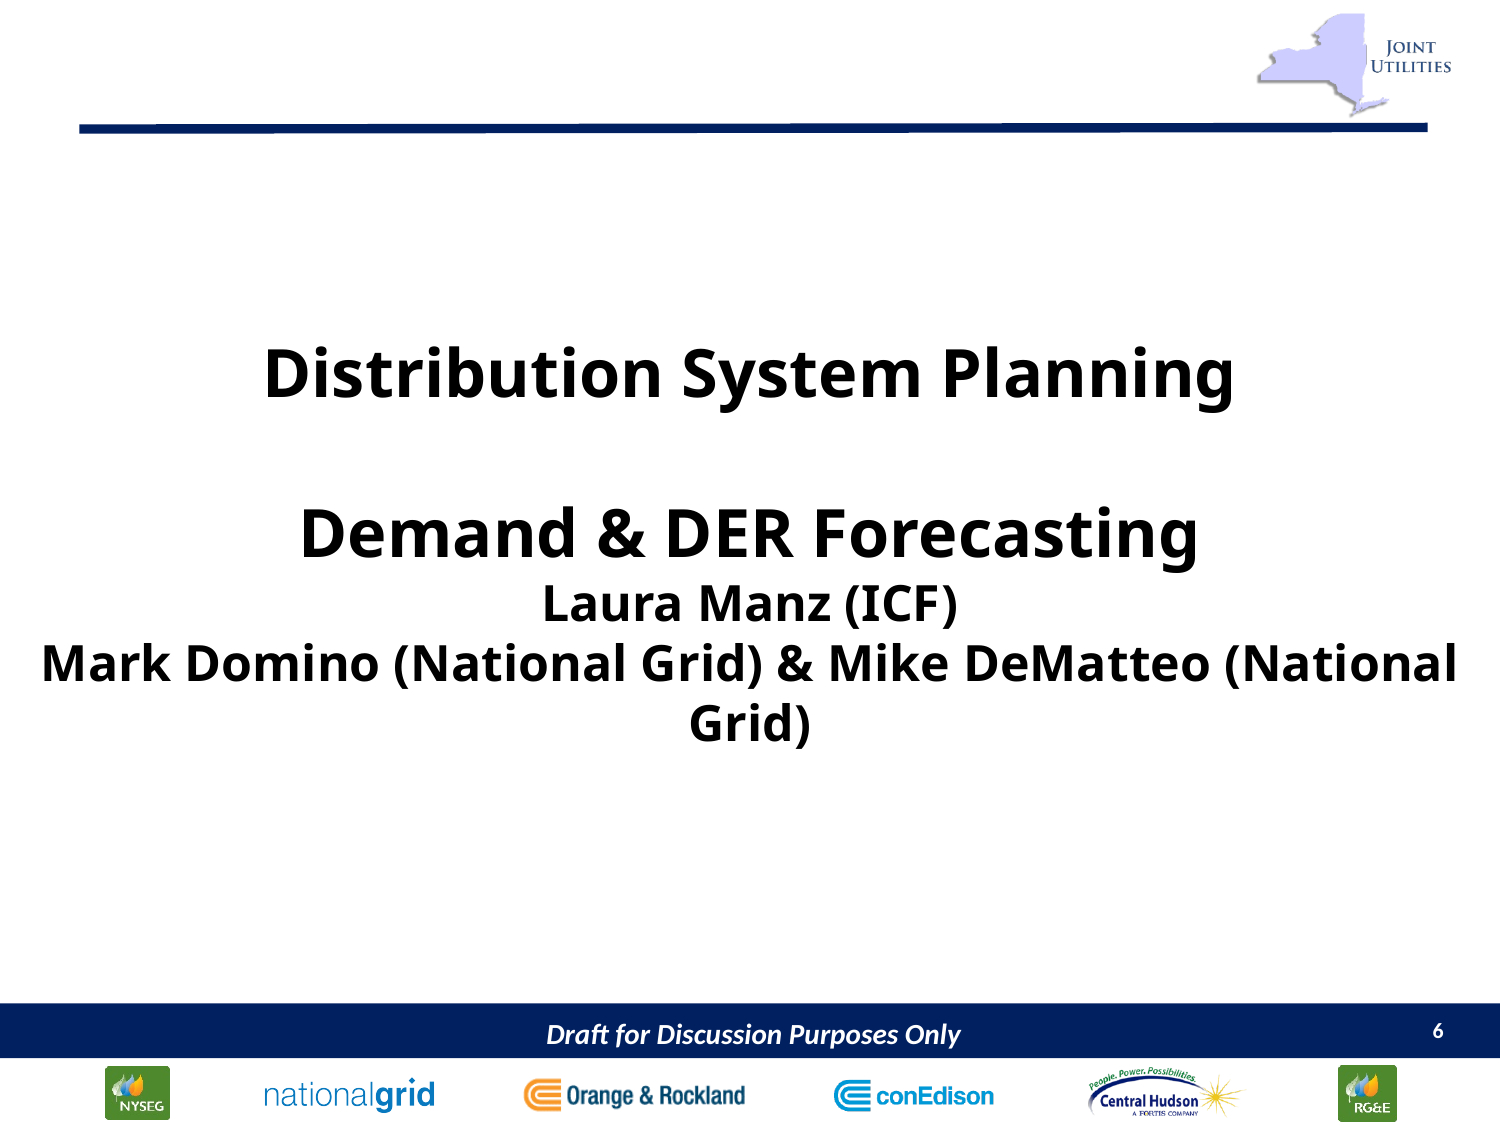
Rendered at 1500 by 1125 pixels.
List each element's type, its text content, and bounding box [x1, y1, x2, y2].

picture [262, 1074, 437, 1116]
picture [832, 1078, 994, 1112]
picture [105, 1066, 170, 1120]
picture [520, 1074, 749, 1116]
picture [1252, 10, 1461, 122]
picture [1086, 1065, 1247, 1120]
title Distribution System Planning Demand & DER Forecasting Laura Manz (ICF) Mark Domino (National Grid) & Mike DeMatteo (National Grid) [0, 129, 1500, 998]
picture [1338, 1065, 1397, 1122]
